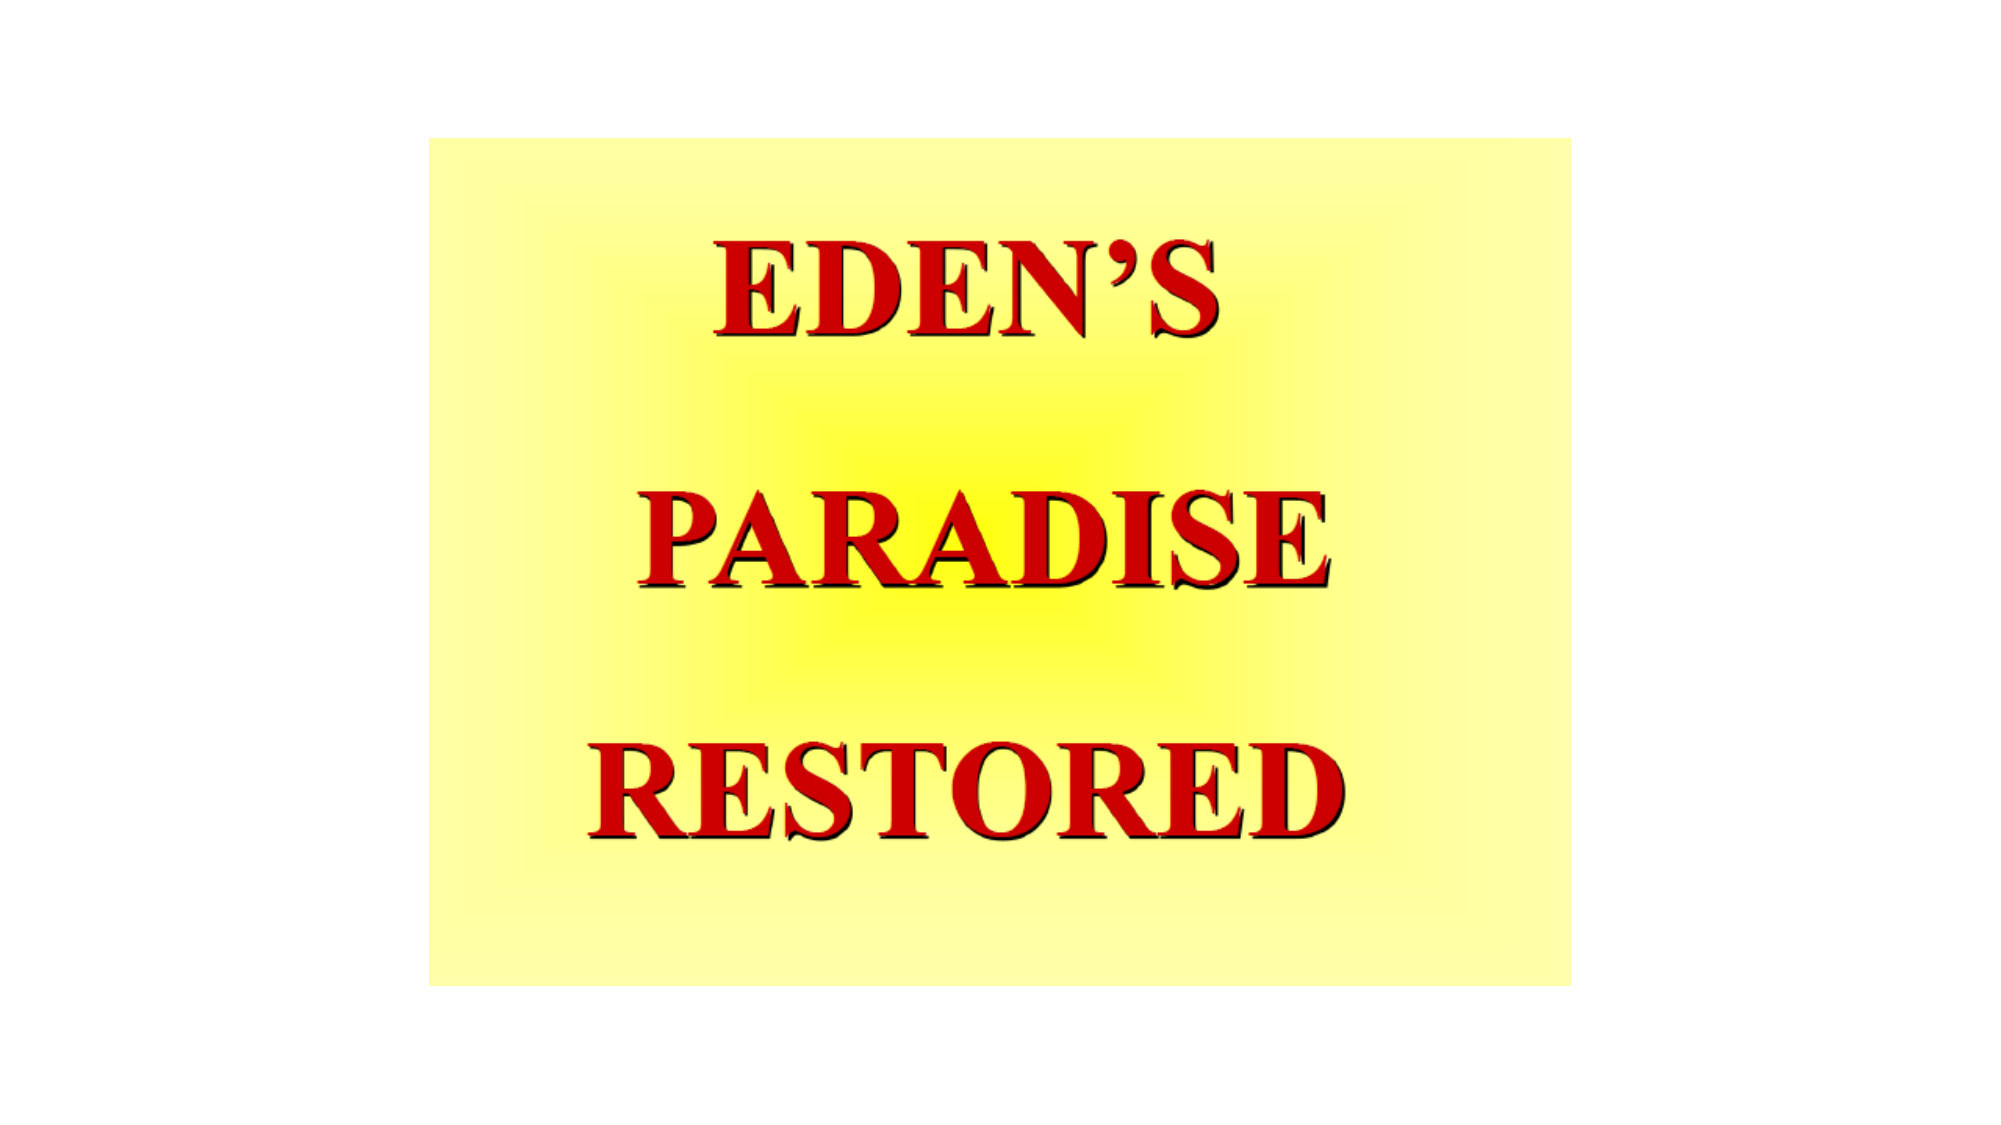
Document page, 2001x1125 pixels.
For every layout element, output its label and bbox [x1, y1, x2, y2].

picture [429, 138, 1571, 986]
